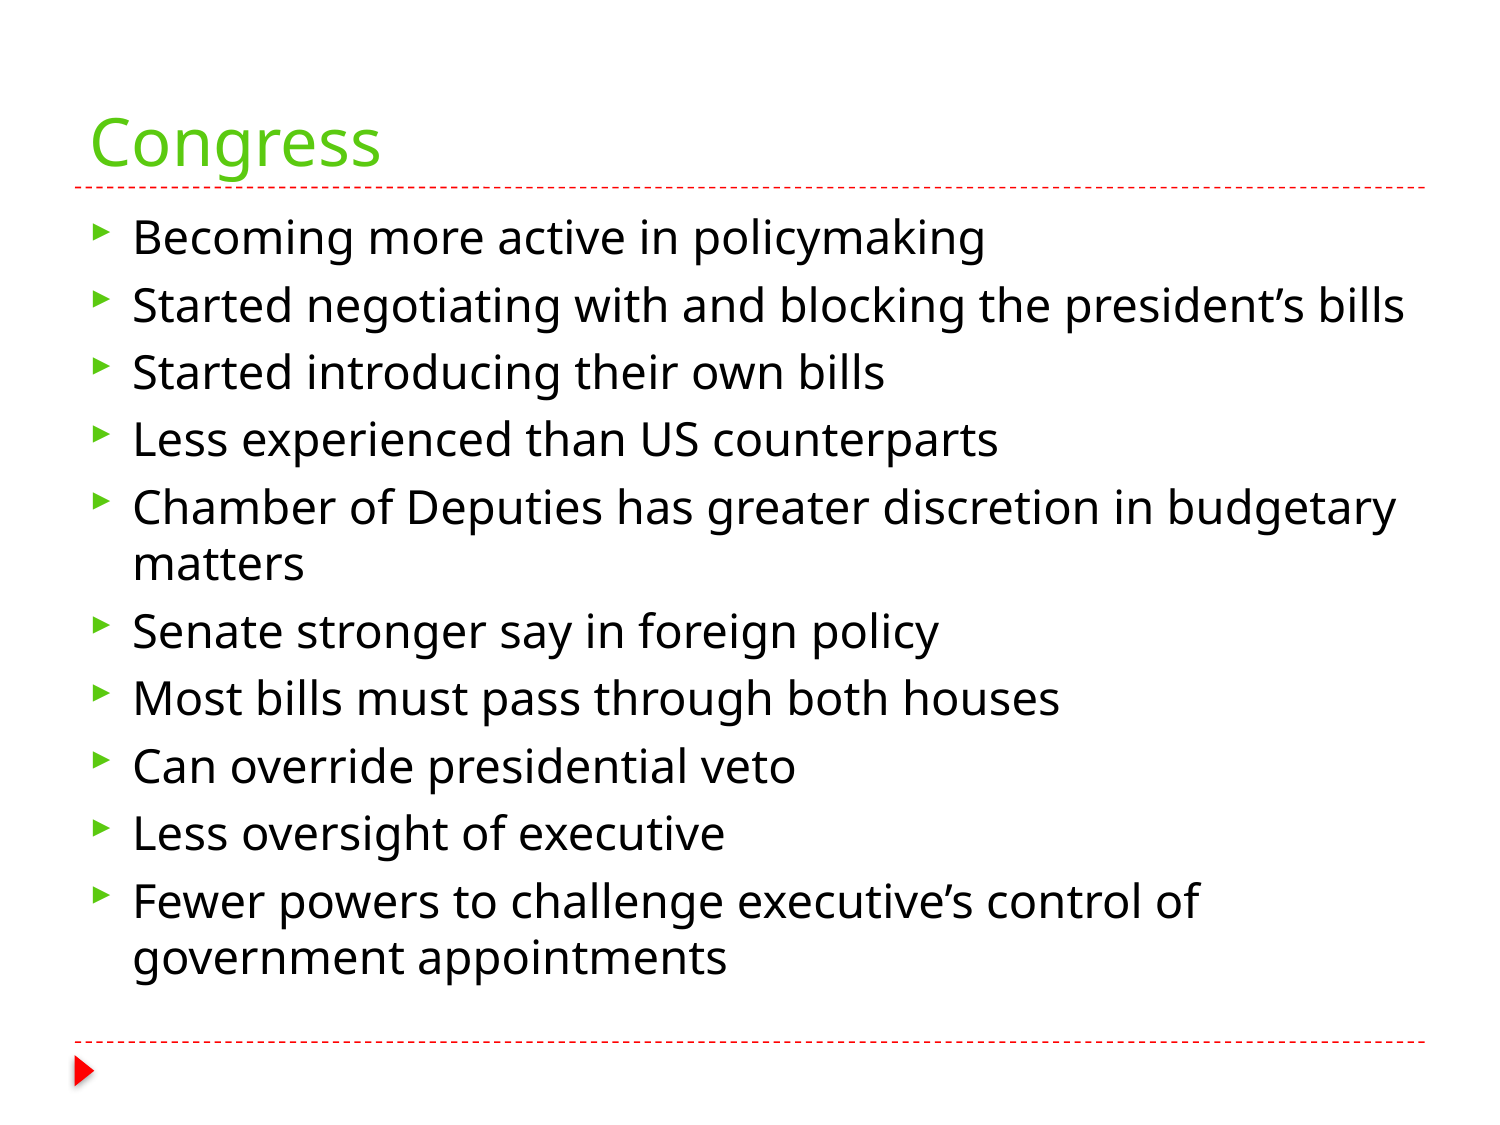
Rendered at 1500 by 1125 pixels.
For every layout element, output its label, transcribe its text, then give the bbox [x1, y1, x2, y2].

title Congress [75, 24, 1425, 188]
list Becoming more active in policymaking Started negotiating with and blocking the president’s bills Started introducing their own bills Less experienced than US counterparts Chamber of Deputies has greater discretion in budgetary matters Senate stronger say in foreign policy Most bills must pass through both houses Can override presidential veto Less oversight of executive Fewer powers to challenge executive’s control of government appointments [75, 200, 1425, 1010]
